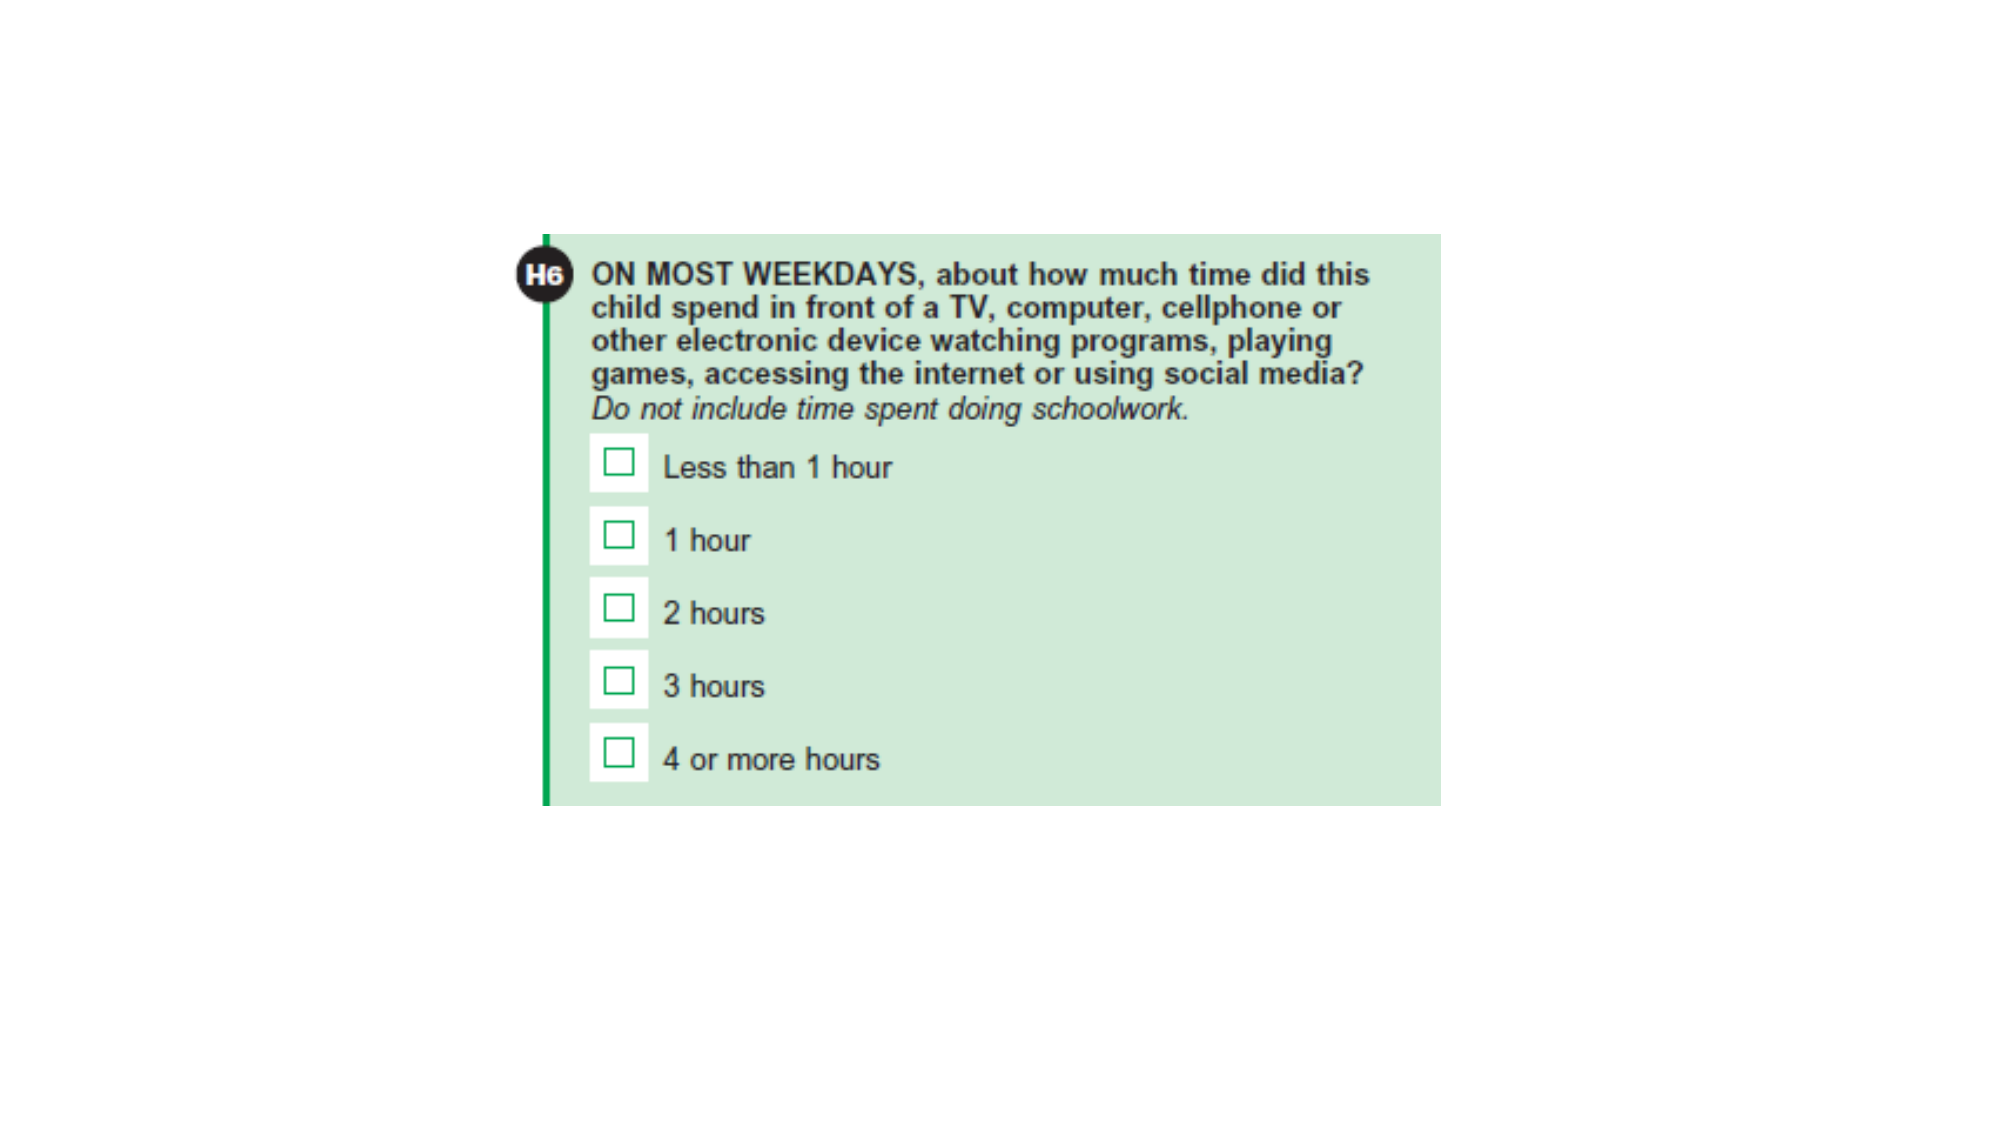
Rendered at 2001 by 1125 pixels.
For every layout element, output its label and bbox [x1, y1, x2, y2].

picture [480, 234, 1441, 806]
